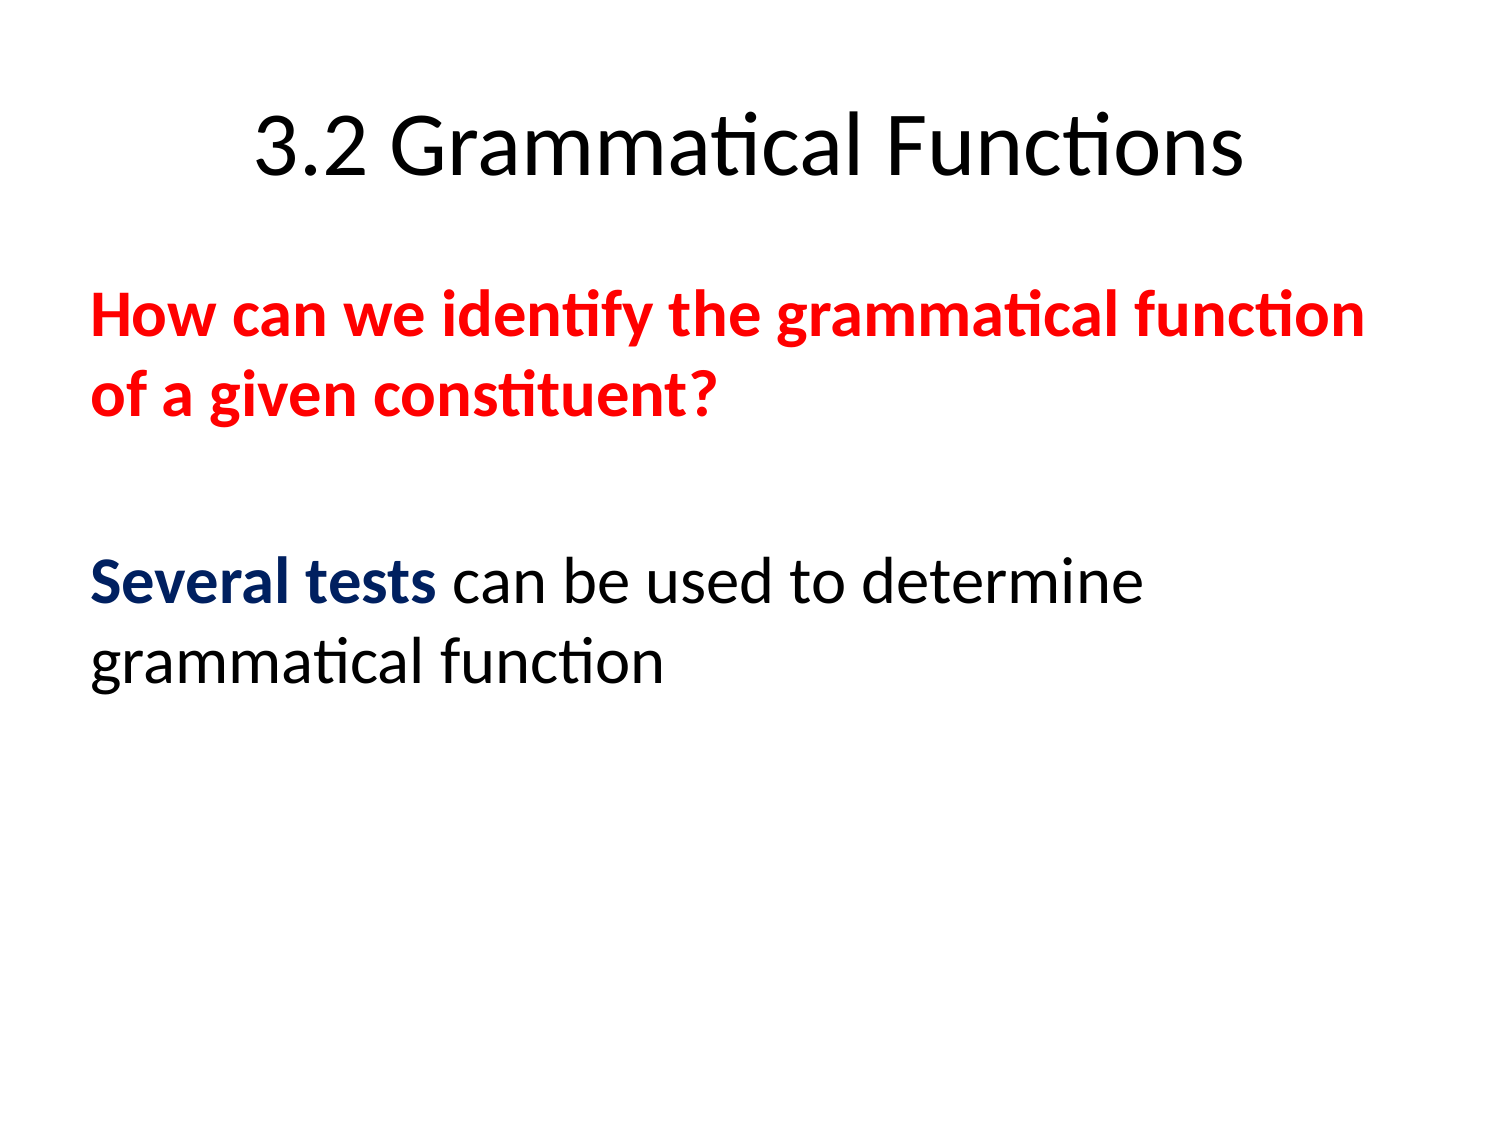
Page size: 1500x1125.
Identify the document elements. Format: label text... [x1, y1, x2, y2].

title 3.2 Grammatical Functions [75, 45, 1425, 233]
list How can we identify the grammatical function of a given constituent? Several tests can be used to determine grammatical function [75, 262, 1425, 1005]
